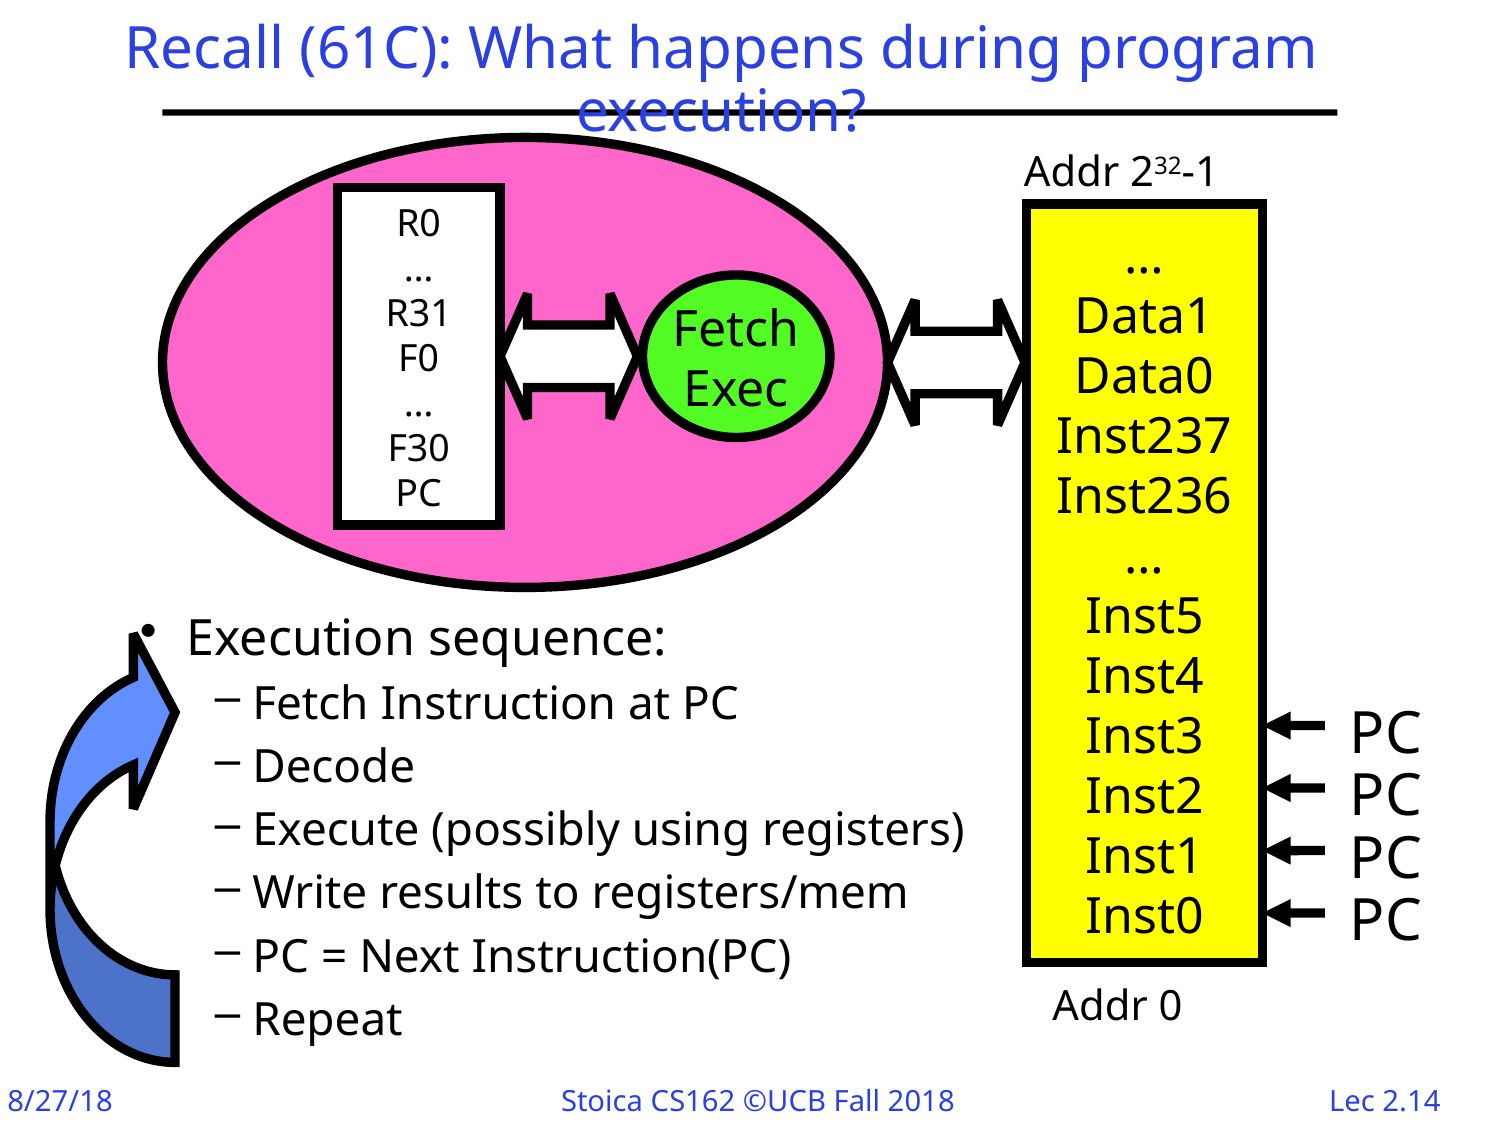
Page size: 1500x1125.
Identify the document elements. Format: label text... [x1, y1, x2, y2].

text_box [162, 137, 888, 588]
list Execution sequence: Fetch Instruction at PC Decode Execute (possibly using registers) Write results to registers/mem PC = Next Instruction(PC) Repeat [125, 604, 1063, 1093]
text_box Addr 232-1 [1009, 137, 1234, 203]
text_box … Data1 Data0 Inst237 Inst236 … Inst5 Inst4 Inst3 Inst2 Inst1 Inst0 [1026, 204, 1263, 963]
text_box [1262, 906, 1438, 962]
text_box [1262, 687, 1438, 774]
text_box [50, 633, 176, 1063]
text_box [1262, 781, 1438, 837]
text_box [1262, 843, 1438, 899]
text_box Addr 0 [1063, 971, 1198, 1036]
title Recall (61C): What happens during program execution? [5, 37, 1438, 125]
text_box [891, 299, 1026, 426]
